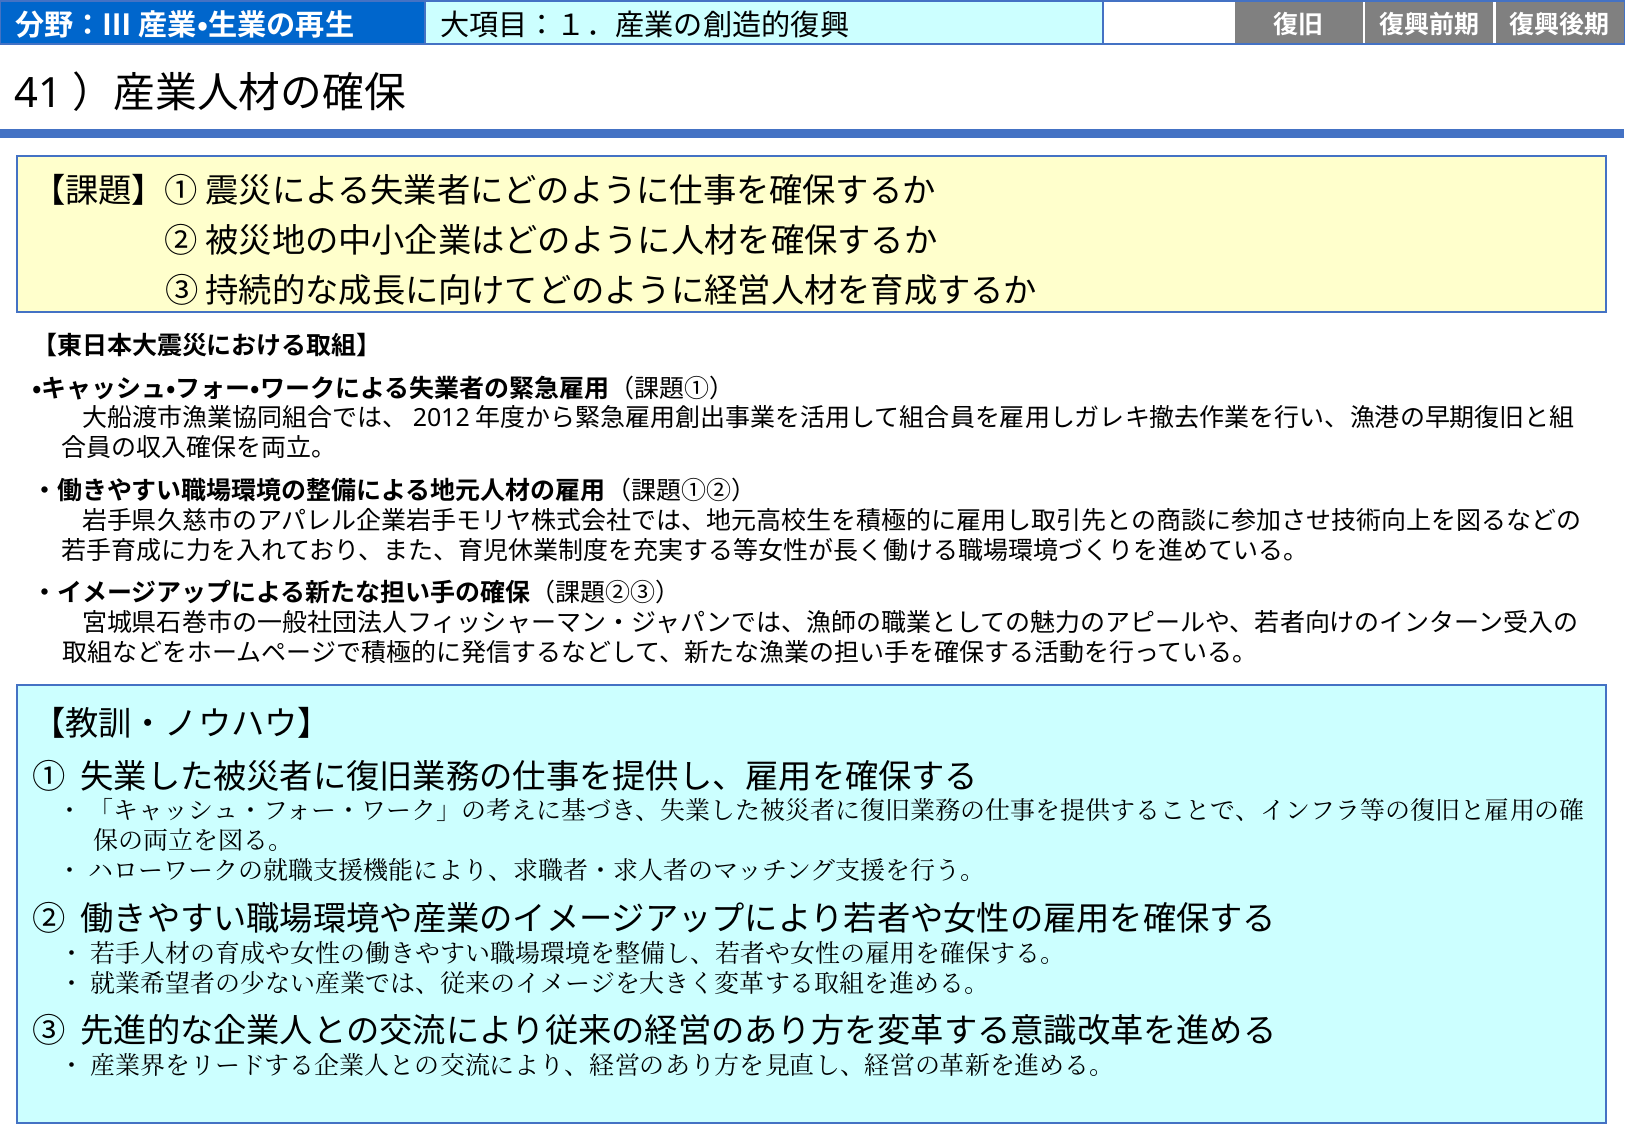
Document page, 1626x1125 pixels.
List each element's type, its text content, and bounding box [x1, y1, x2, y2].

text_box 大項目：１．産業の創造的復興 [424, 0, 1102, 45]
text_box 【東日本大震災における取組】 ・キャッシュ・フォー・ワークによる失業者の緊急雇用（課題①） 大船渡市漁業協同組合では、2012年度から緊急雇用創出事業を活用して組合員を雇用しガレキ撤去作業を行い、漁港の早期復旧と組合員の収入確保を両立。 ・働きやすい職場環境の整備による地元人材の雇用（課題①②） 岩手県久慈市のアパレル企業岩手モリヤ株式会社では、地元高校生を積極的に雇用し取引先との商談に参加させ技術向上を図るなどの若手育成に力を入れており、また、育児休業制度を充実する等女性が長く働ける職場環境づくりを進めている。 ・イメージアップによる新たな担い手の確保（課題②③） 宮城県石巻市の一般社団法人フィッシャーマン・ジャパンでは、漁師の職業としての魅力のアピールや、若者向けのインターン受入の取組などをホームページで積極的に発信するなどして、新たな漁業の担い手を確保する活動を行っている。 [16, 331, 1607, 665]
text_box 分野：Ⅲ 産業・生業の再生 [0, 0, 424, 45]
text_box 【課題】① 震災による失業者にどのように仕事を確保するか ② 被災地の中小企業はどのように人材を確保するか ③ 持続的な成長に向けてどのように経営人材を育成するか [16, 155, 1607, 313]
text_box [1103, 0, 1625, 45]
text_box 【教訓・ノウハウ】 ① 失業した被災者に復旧業務の仕事を提供し、雇用を確保する ・ 「キャッシュ・フォー・ワーク」の考えに基づき、失業した被災者に復旧業務の仕事を提供することで、インフラ等の復旧と雇用の確保の両立を図る。 ・ ハローワークの就職支援機能により、求職者・求人者のマッチング支援を行う。 ② 働きやすい職場環境や産業のイメージアップにより若者や女性の雇用を確保する ・ 若手人材の育成や女性の働きやすい職場環境を整備し、若者や女性の雇用を確保する。 ・ 就業希望者の少ない産業では、従来のイメージを大きく変革する取組を進める。 ③ 先進的な企業人との交流により従来の経営のあり方を変革する意識改革を進める ・ 産業界をリードする企業人との交流により、経営のあり方を見直し、経営の革新を進める。 [16, 684, 1607, 1124]
title 41）産業人材の確保 [0, 47, 1423, 134]
